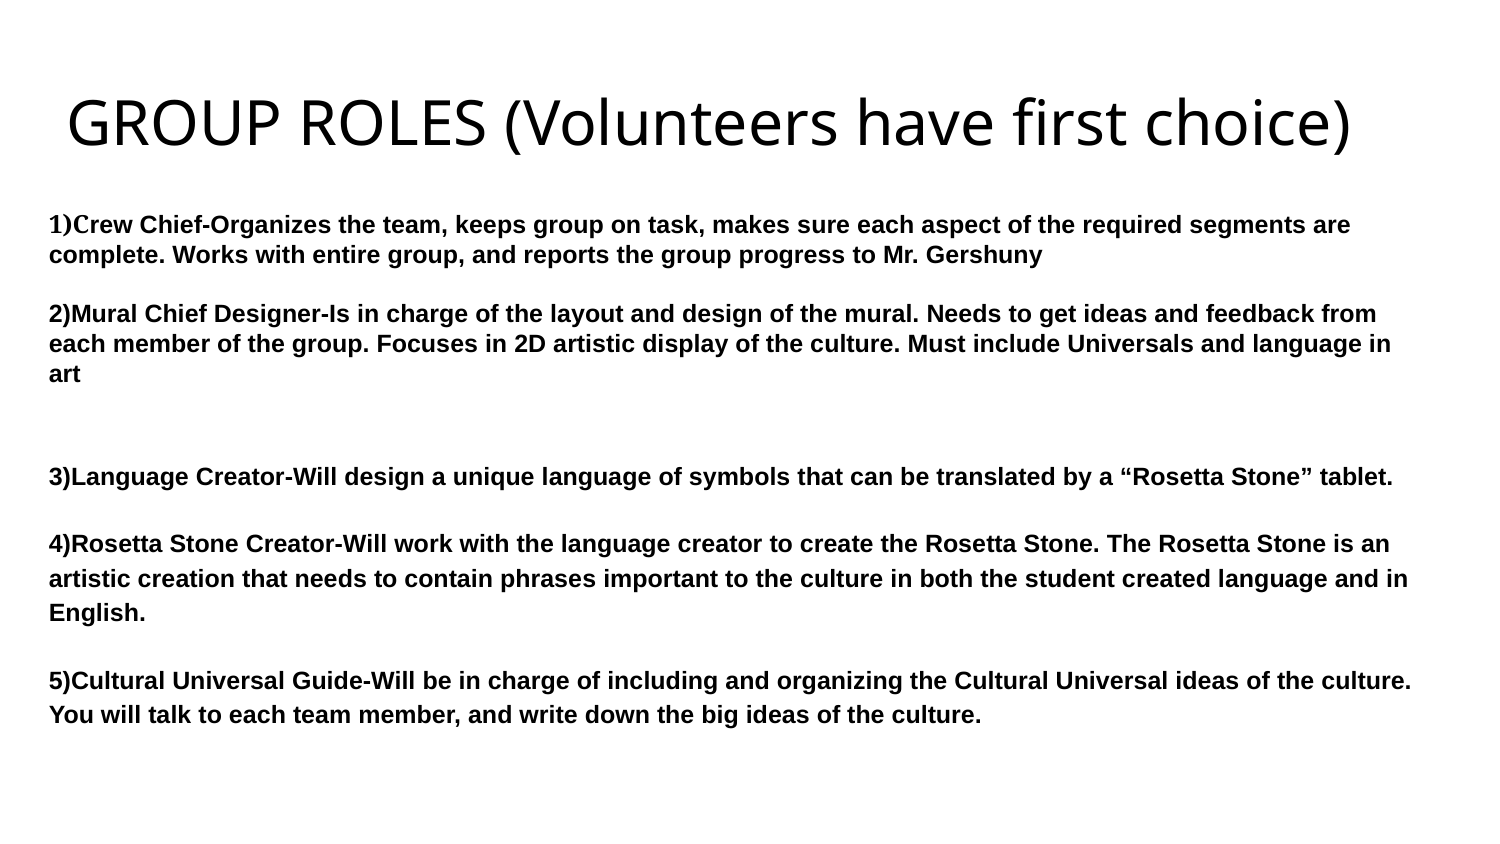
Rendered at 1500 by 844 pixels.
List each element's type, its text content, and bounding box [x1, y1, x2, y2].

title GROUP ROLES (Volunteers have first choice) [51, 67, 1449, 162]
list 1)Crew Chief-Organizes the team, keeps group on task, makes sure each aspect of the required segments are complete. Works with entire group, and reports the group progress to Mr. Gershuny 2)Mural Chief Designer-Is in charge of the layout and design of the mural. Needs to get ideas and feedback from each member of the group. Focuses in 2D artistic display of the culture. Must include Universals and language in art 3)Language Creator-Will design a unique language of symbols that can be translated by a “Rosetta Stone” tablet. 4)Rosetta Stone Creator-Will work with the language creator to create the Rosetta Stone. The Rosetta Stone is an artistic creation that needs to contain phrases important to the culture in both the student created language and in English. 5)Cultural Universal Guide-Will be in charge of including and organizing the Cultural Universal ideas of the culture. You will talk to each team member, and write down the big ideas of the culture. [33, 193, 1432, 741]
